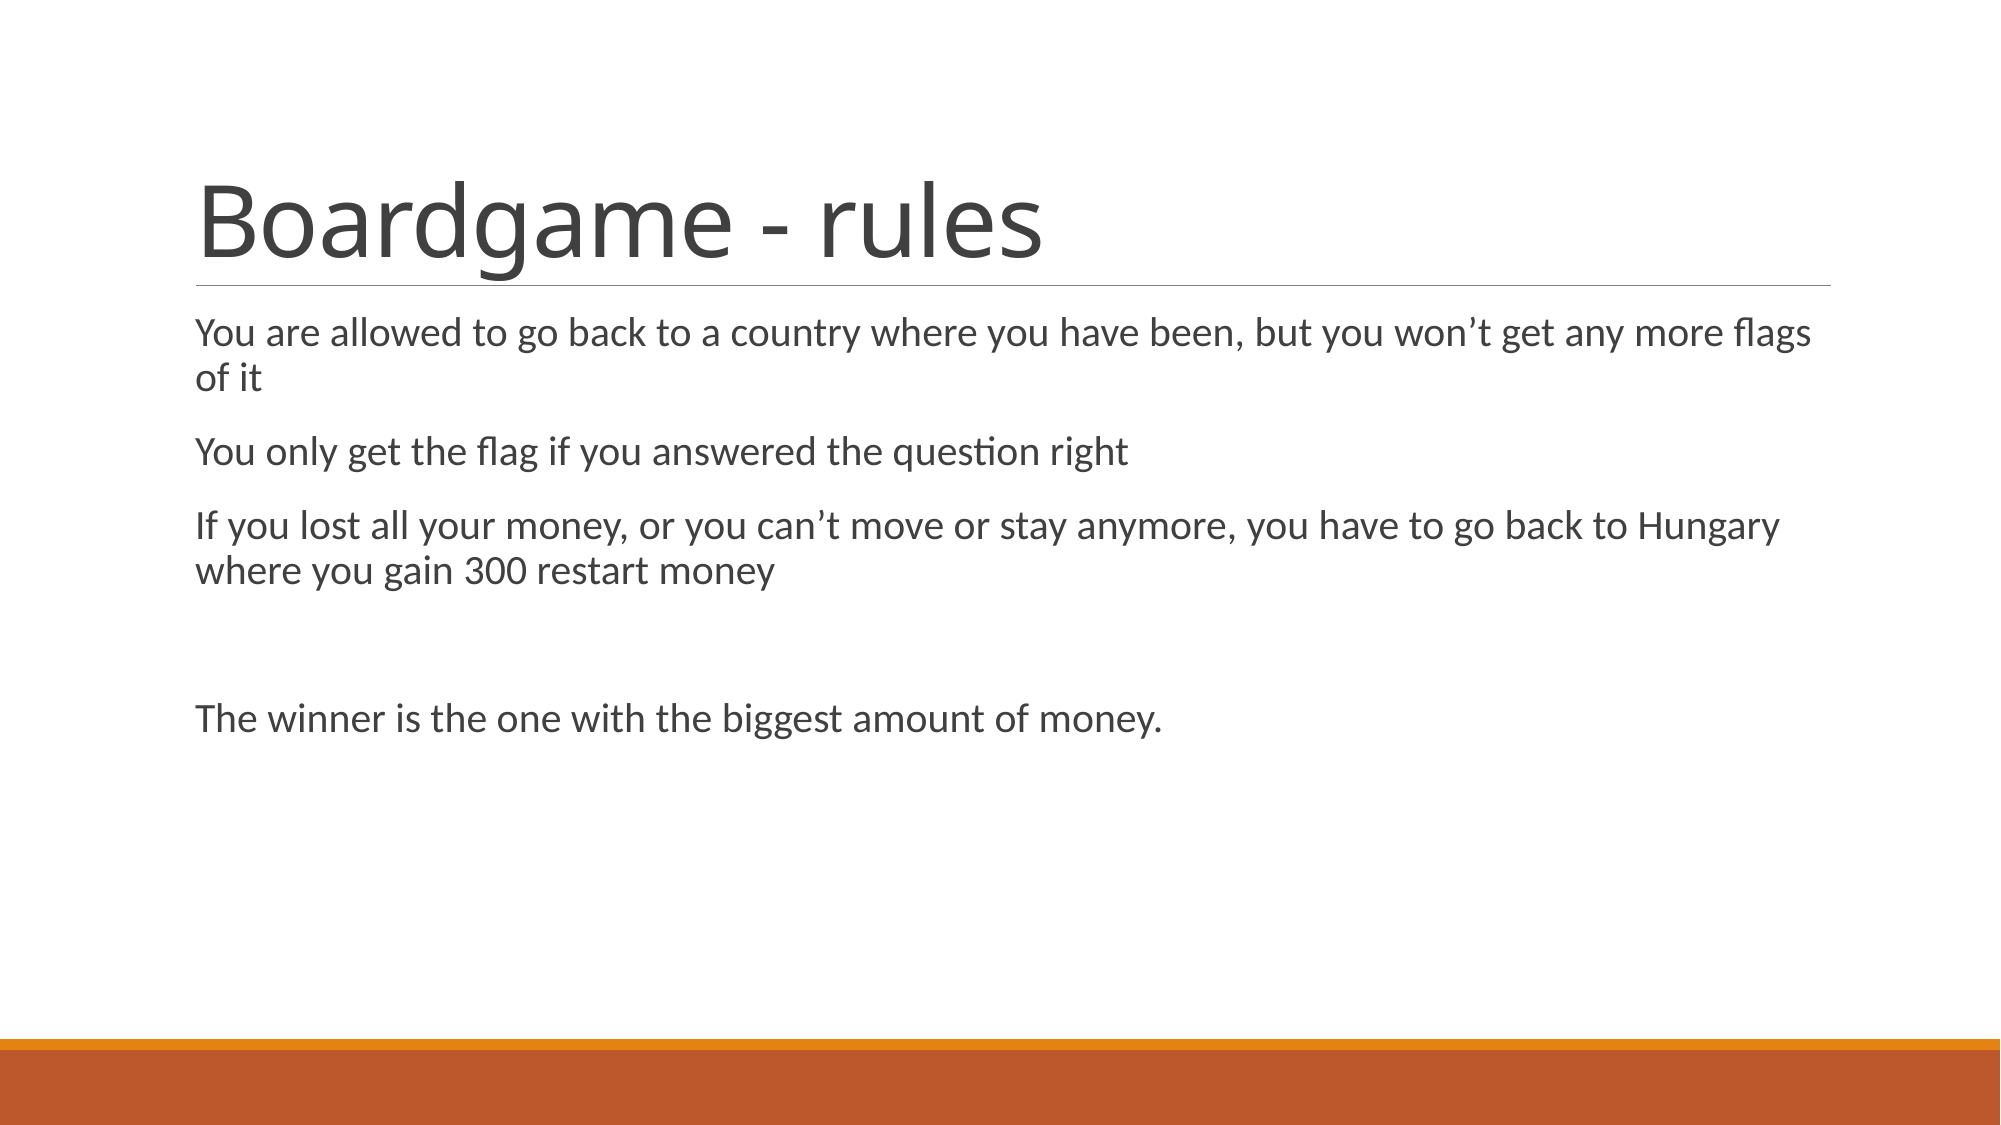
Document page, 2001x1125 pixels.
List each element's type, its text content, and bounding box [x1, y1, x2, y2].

list You are allowed to go back to a country where you have been, but you won’t get any more flags of it You only get the flag if you answered the question right If you lost all your money, or you can’t move or stay anymore, you have to go back to Hungary where you gain 300 restart money The winner is the one with the biggest amount of money. [180, 302, 1830, 963]
title Boardgame - rules [180, 47, 1830, 285]
